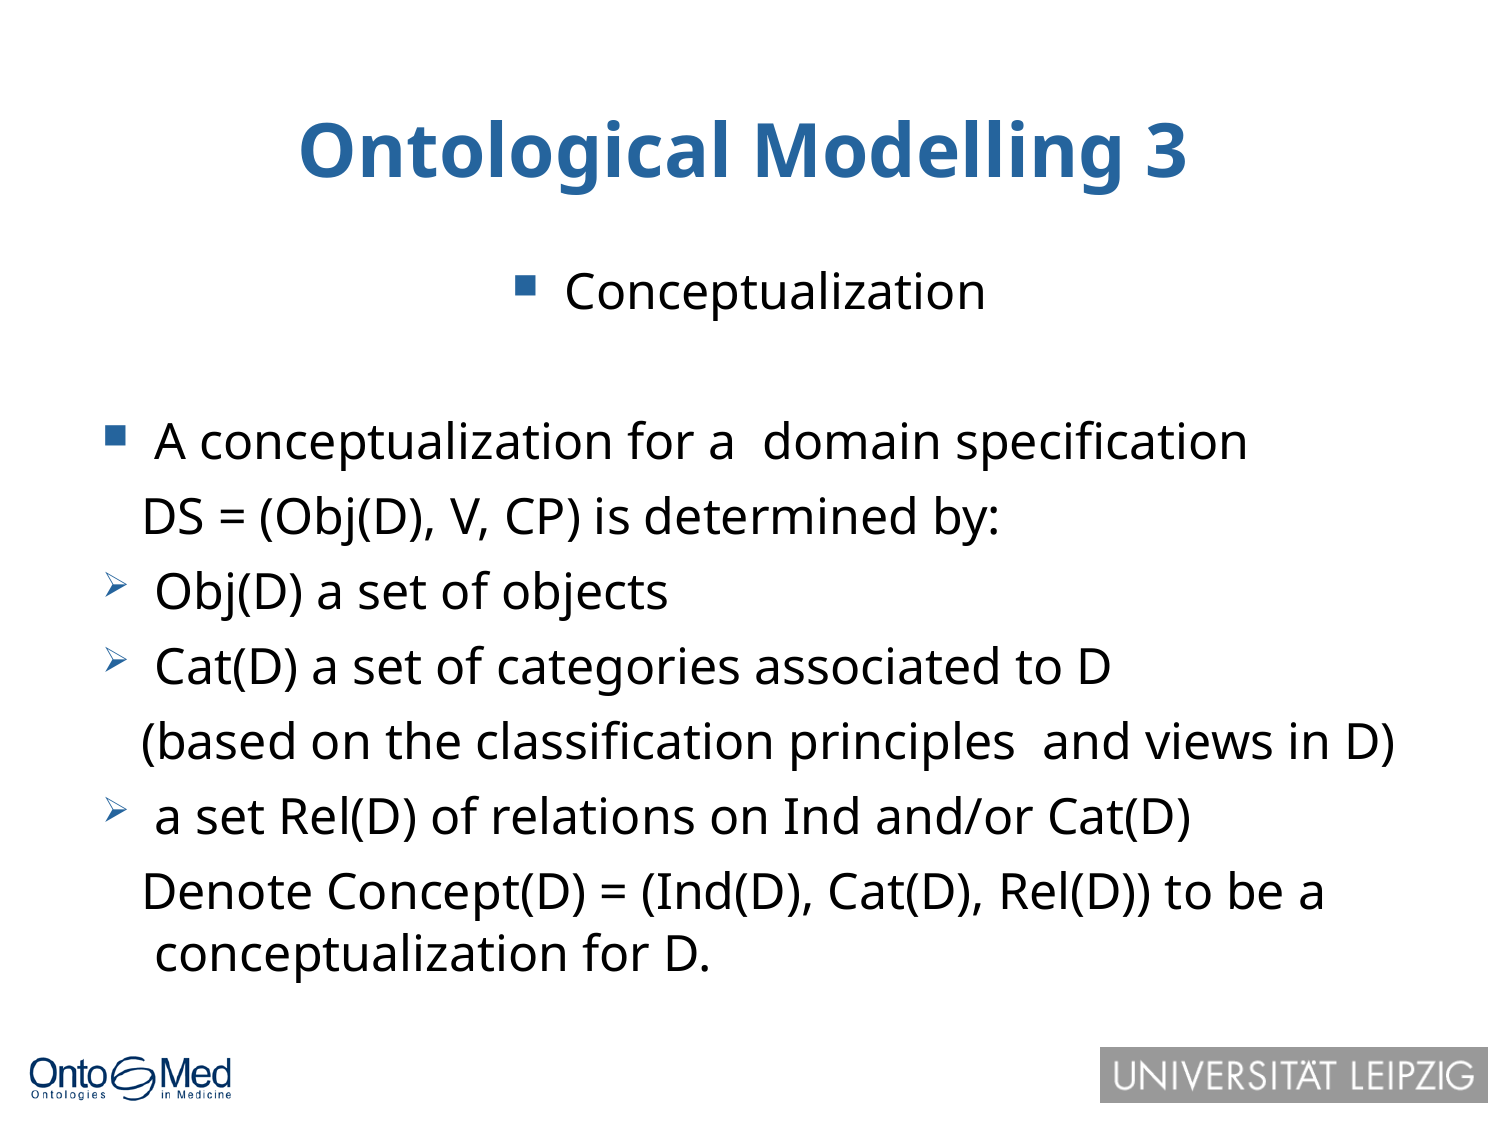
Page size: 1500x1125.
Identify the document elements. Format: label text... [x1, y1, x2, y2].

picture [1100, 1047, 1488, 1103]
list Conceptualization A conceptualization for a domain specification DS = (Obj(D), V, CP) is determined by: Obj(D) a set of objects Cat(D) a set of categories associated to D (based on the classification principles and views in D) a set Rel(D) of relations on Ind and/or Cat(D) Denote Concept(D) = (Ind(D), Cat(D), Rel(D)) to be a conceptualization for D. [87, 249, 1413, 1026]
title Ontological Modelling 3 [62, 4, 1425, 201]
picture [17, 1046, 243, 1106]
